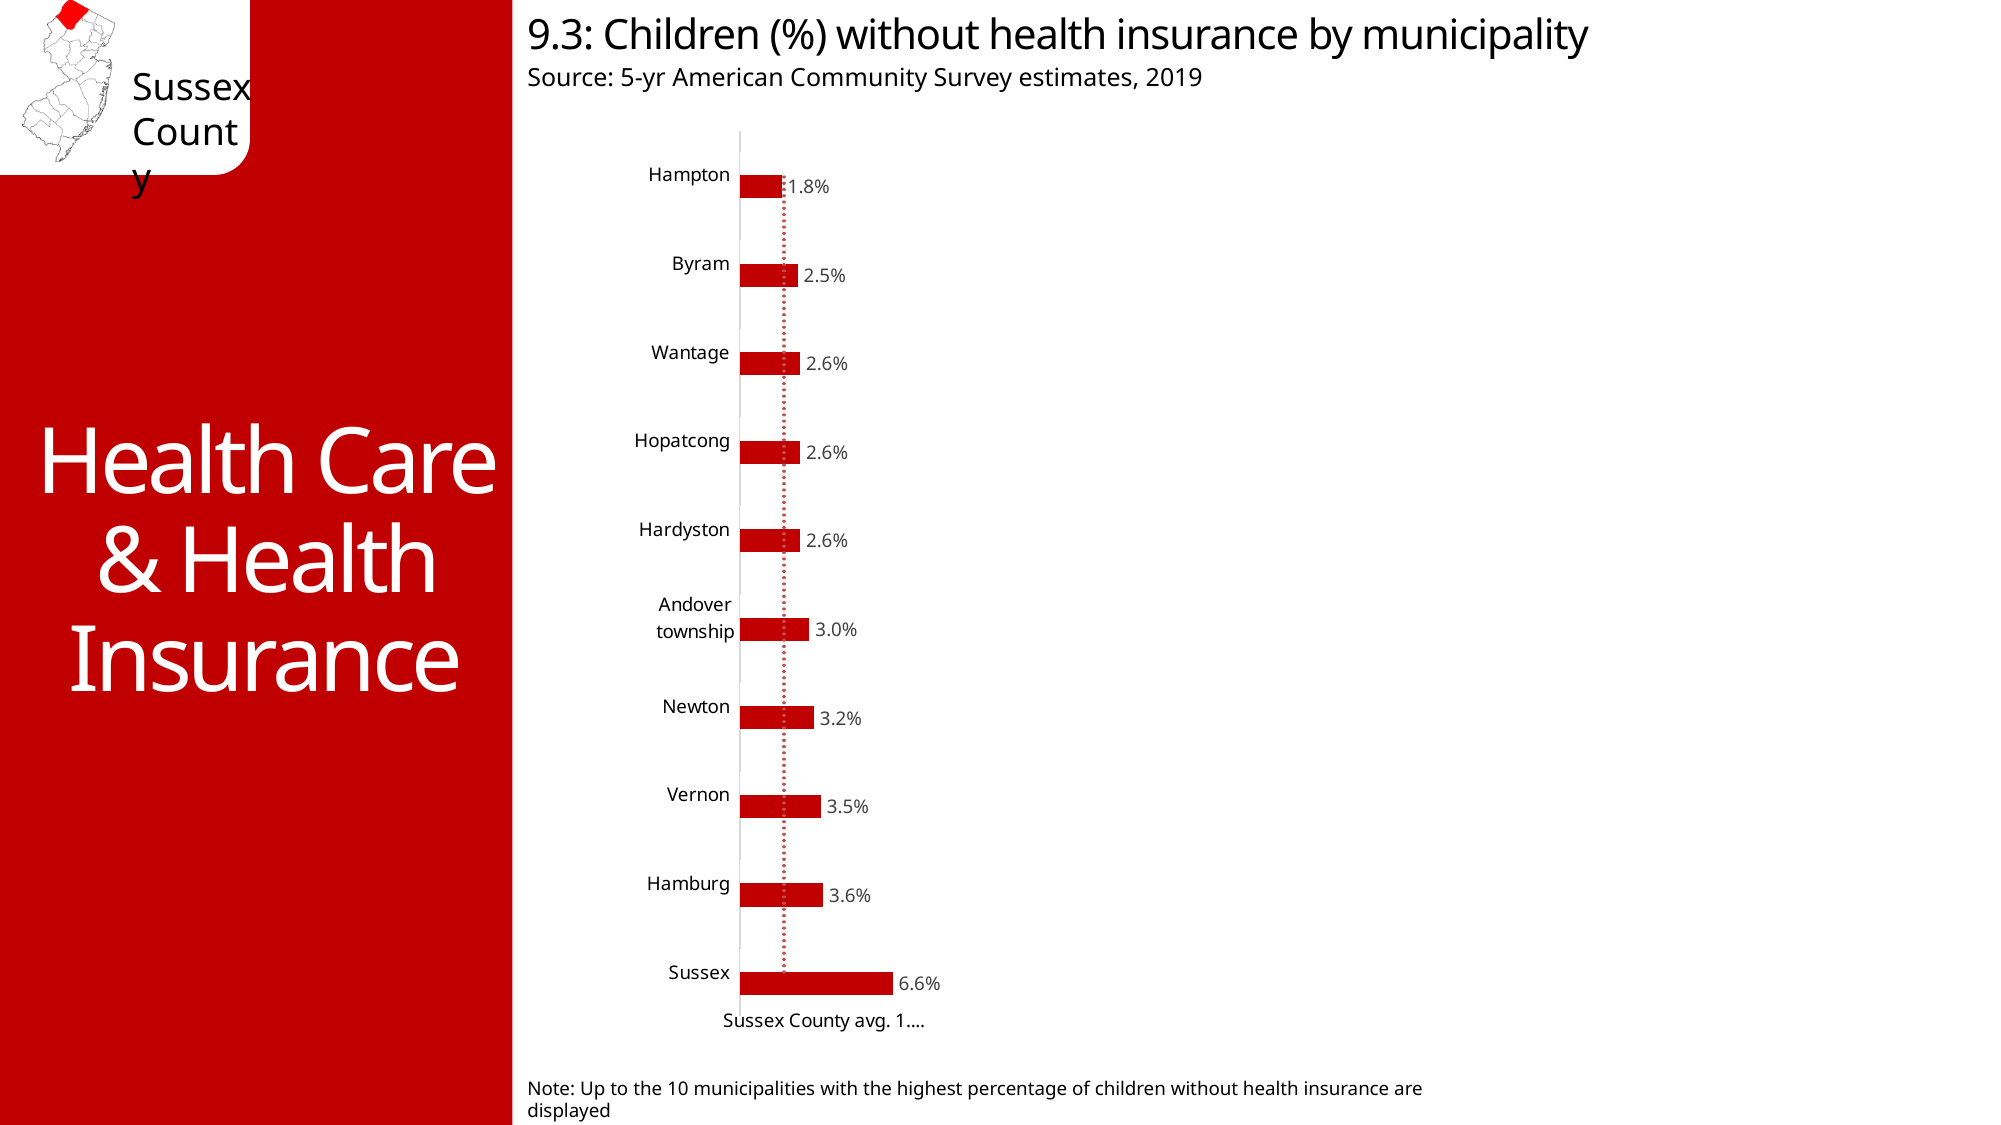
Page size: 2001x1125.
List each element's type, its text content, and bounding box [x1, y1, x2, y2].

text_box Source: 5-yr American Community Survey estimates, 2019 [512, 54, 1891, 100]
picture [22, 0, 115, 112]
text_box Note: Up to the 10 municipalities with the highest percentage of children without health insurance are displayed [512, 1069, 1513, 1125]
text_box Health Care & Health Insurance [0, 112, 533, 1013]
chart [592, 122, 1926, 1101]
text_box 9.3: Children (%) without health insurance by municipality [512, 0, 1992, 65]
